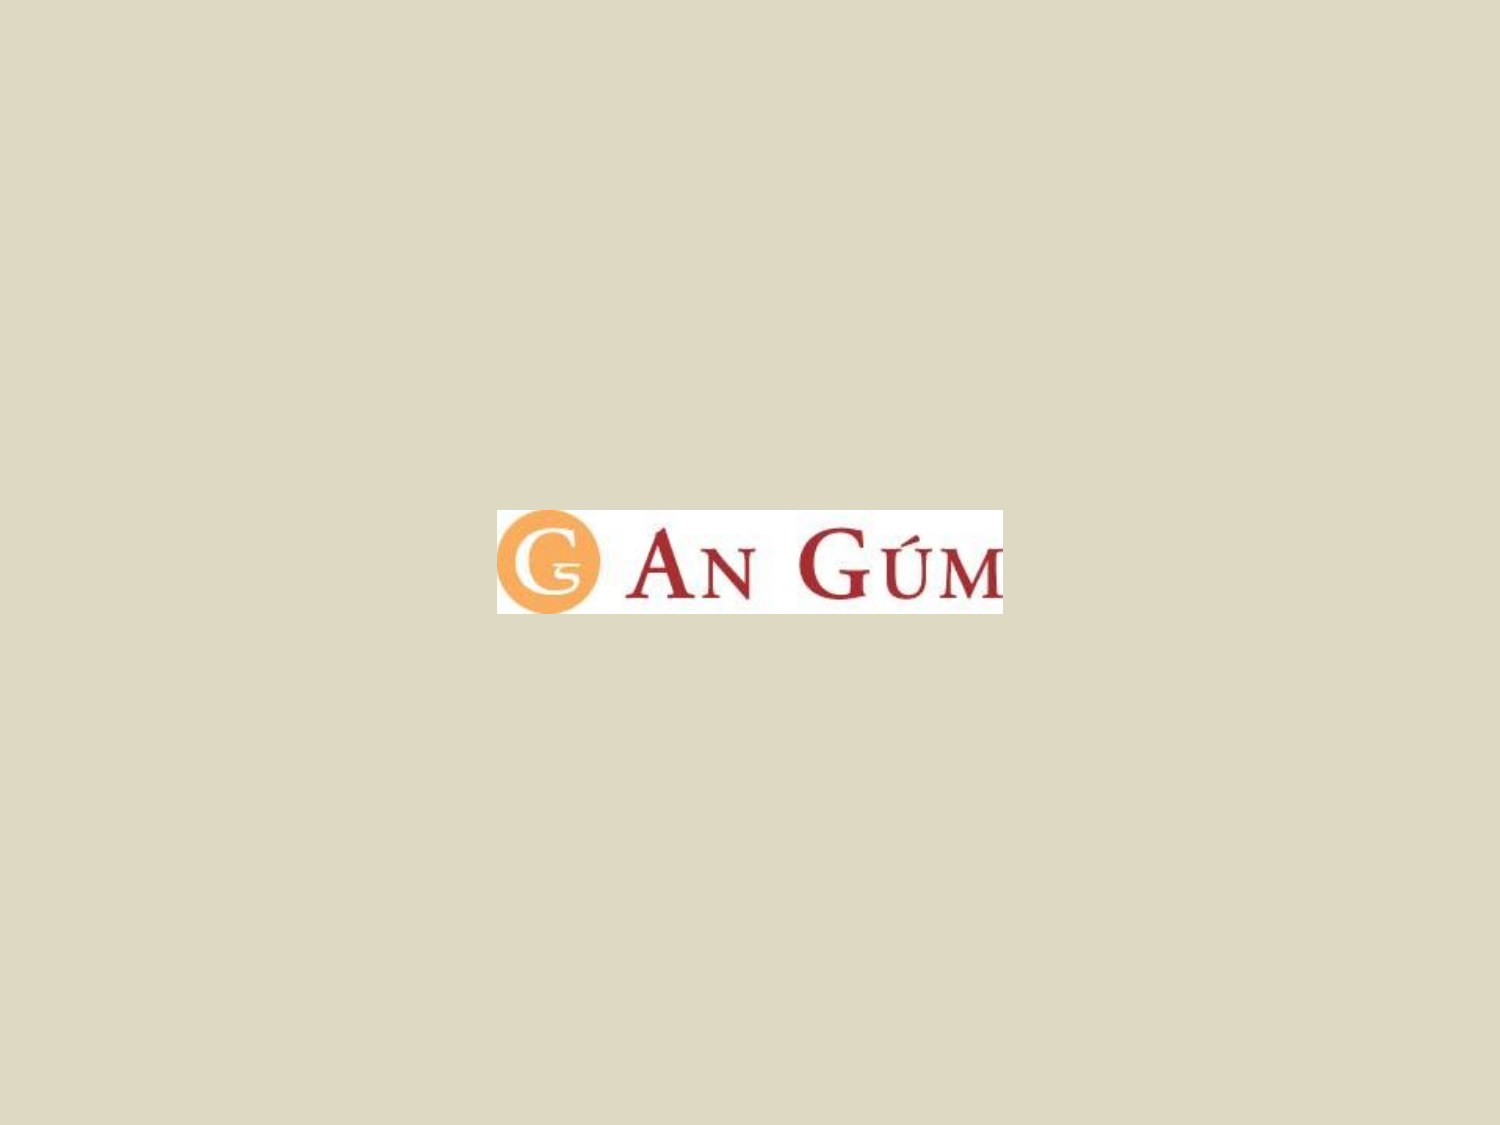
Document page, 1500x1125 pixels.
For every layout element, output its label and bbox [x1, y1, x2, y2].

picture [497, 510, 1003, 615]
